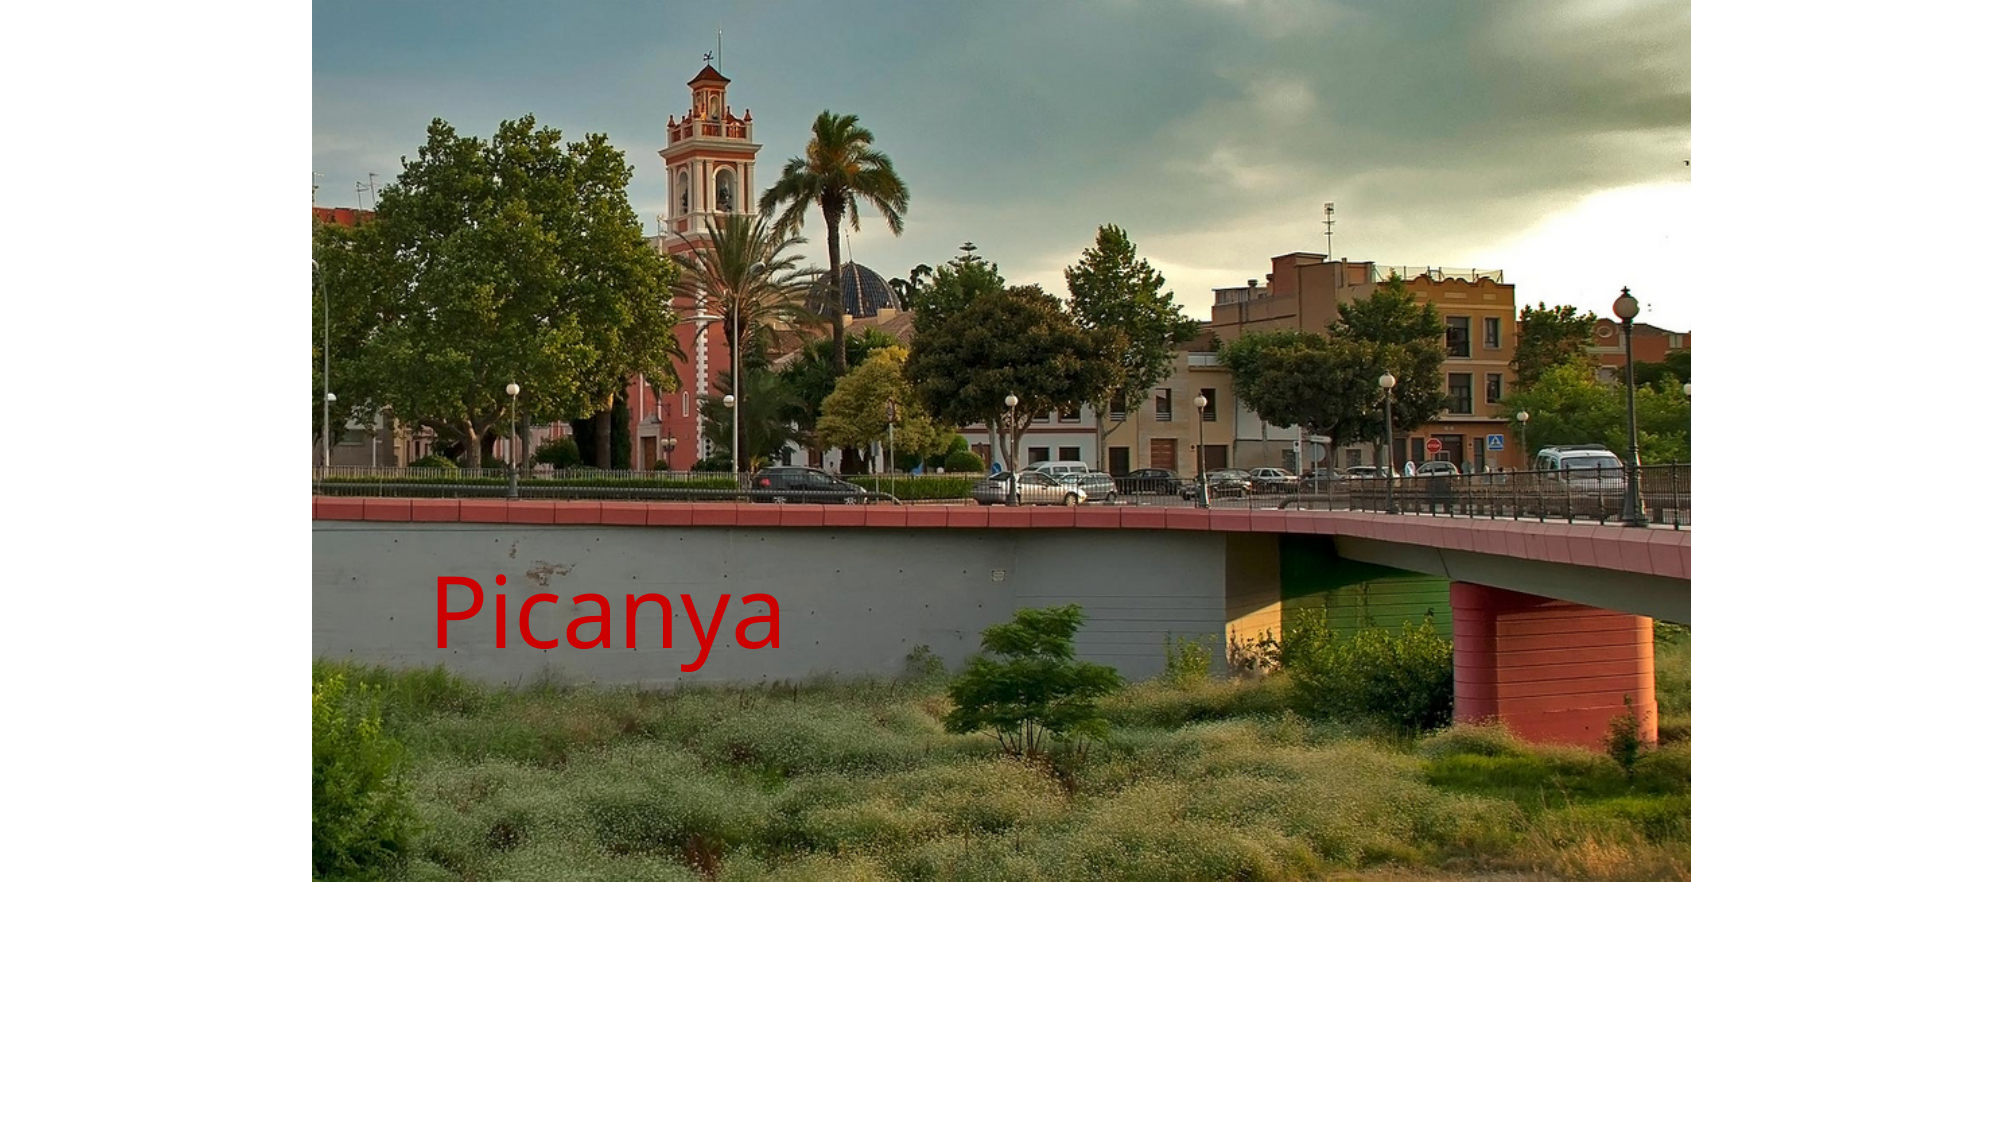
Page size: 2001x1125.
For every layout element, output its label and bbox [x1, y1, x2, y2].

picture [312, 0, 1691, 882]
